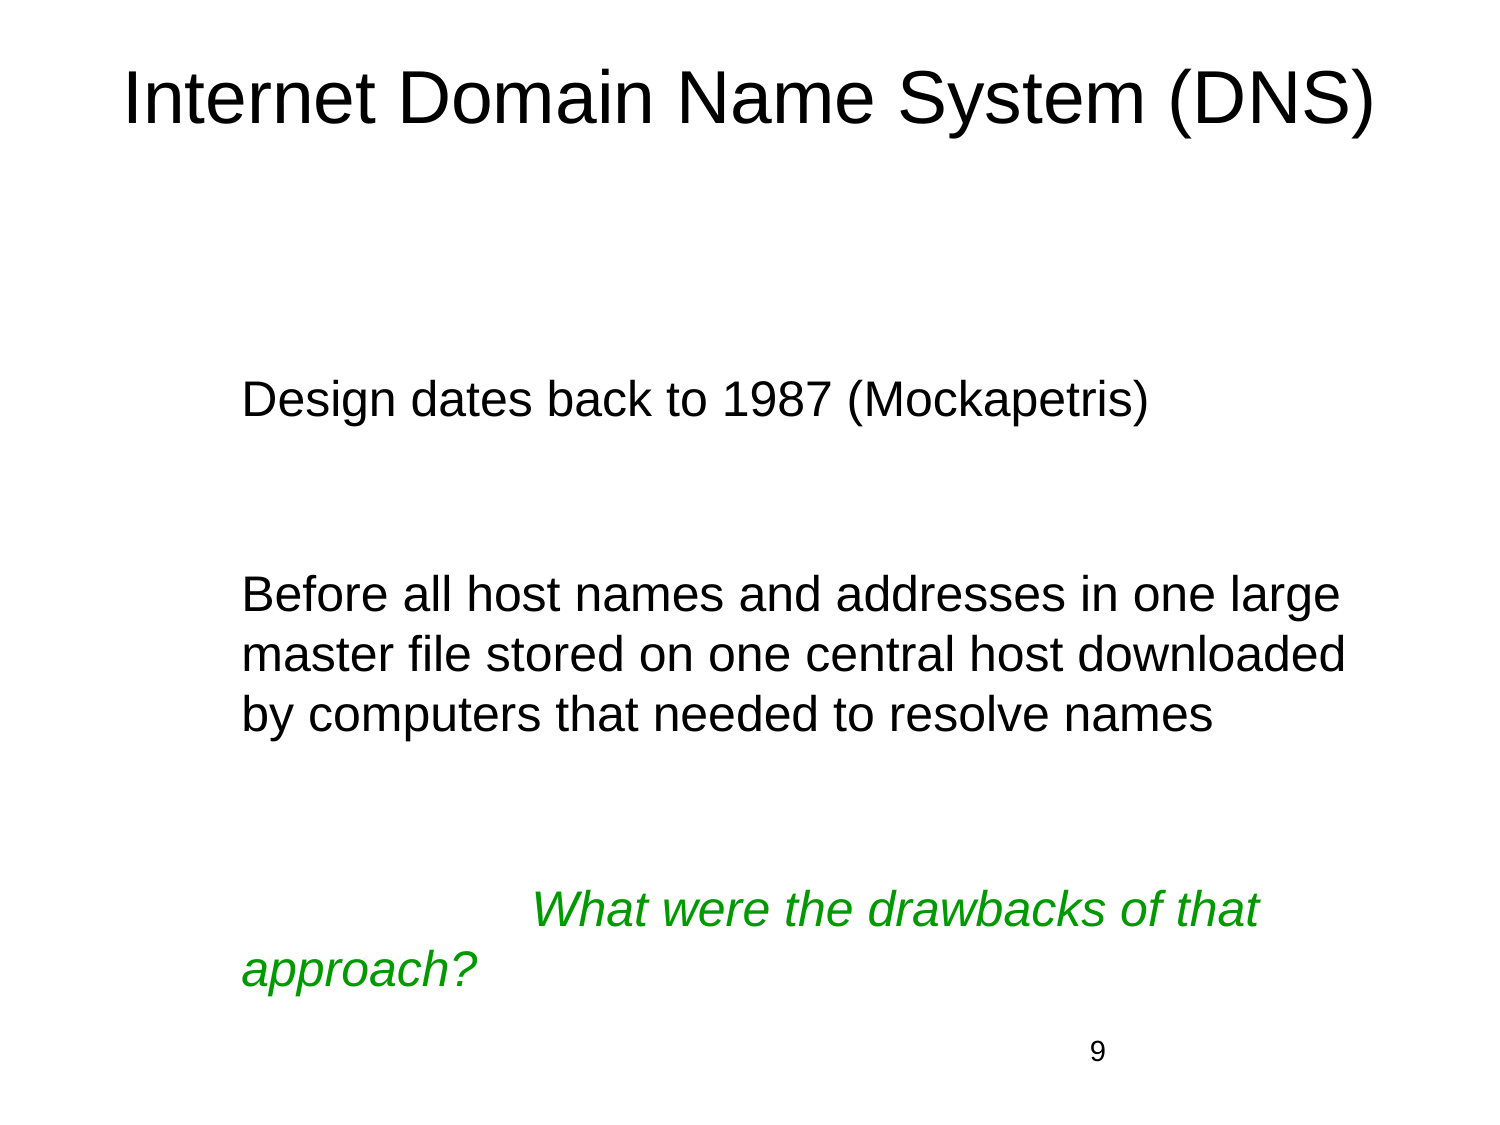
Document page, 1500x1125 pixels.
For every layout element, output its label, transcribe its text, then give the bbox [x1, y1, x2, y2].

title Internet Domain Name System (DNS) [0, 0, 1500, 188]
slide_number 9 [1074, 1025, 1388, 1100]
list Design dates back to 1987 (Mockapetris) Before all host names and addresses in one large master file stored on one central host downloaded by computers that needed to resolve names What were the drawbacks of that approach? [226, 260, 1427, 1015]
